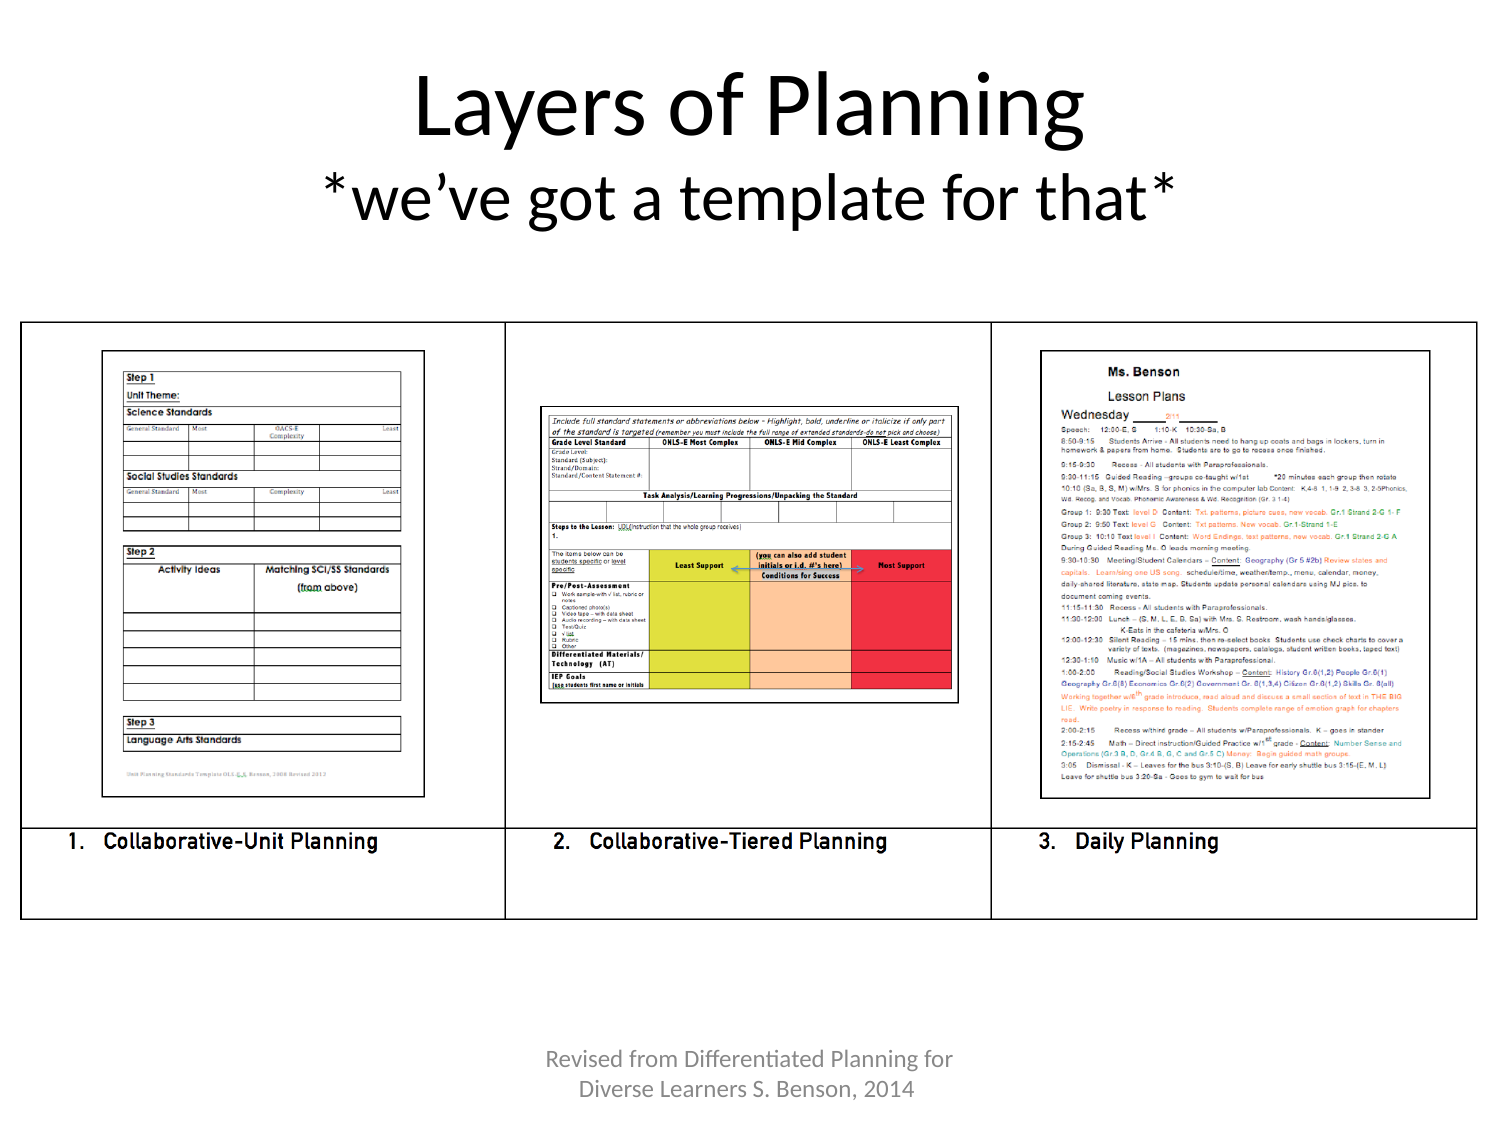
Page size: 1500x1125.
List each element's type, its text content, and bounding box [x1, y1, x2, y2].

title Layers of Planning *we’ve got a template for that* [75, 45, 1425, 233]
picture [0, 306, 1500, 942]
footer Revised from Differentiated Planning for Diverse Learners S. Benson, 2014 [512, 1042, 988, 1103]
